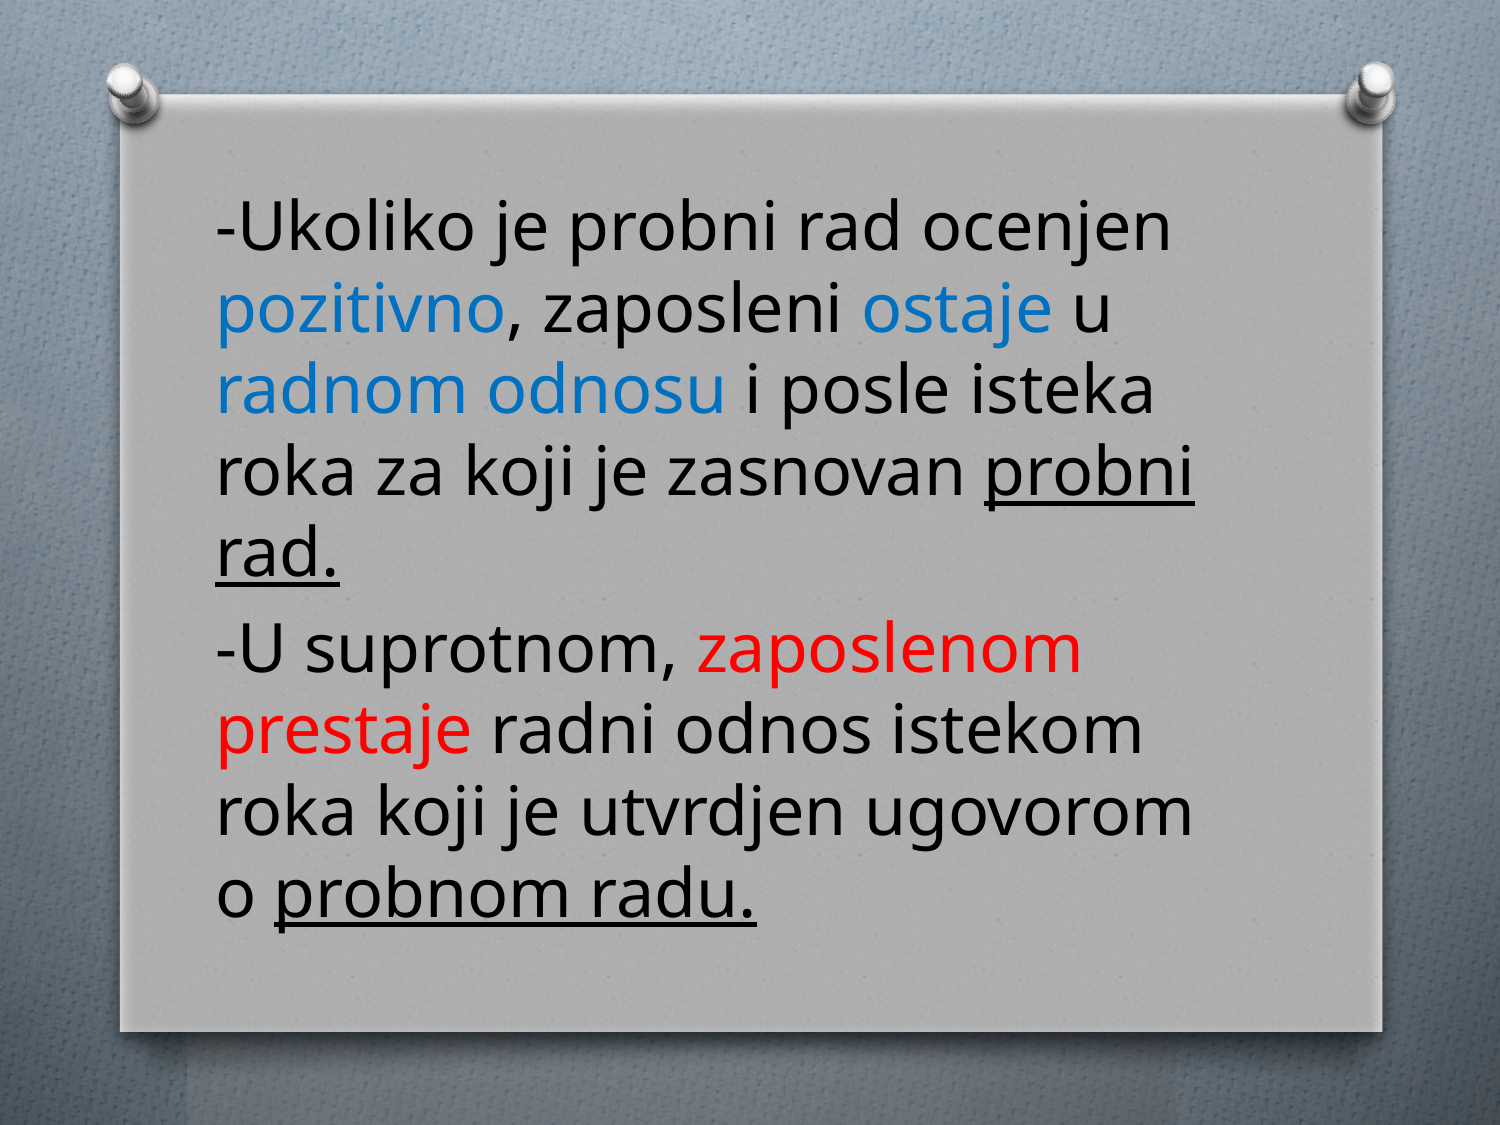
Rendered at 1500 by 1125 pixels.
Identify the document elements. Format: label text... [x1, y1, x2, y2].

picture [1317, 35, 1439, 156]
list -Ukoliko je probni rad ocenjen pozitivno, zaposleni ostaje u radnom odnosu i posle isteka roka za koji je zasnovan probni rad. -U suprotnom, zaposlenom prestaje radni odnos istekom roka koji je utvrdjen ugovorom o probnom radu. [200, 174, 1257, 939]
picture [75, 29, 198, 153]
